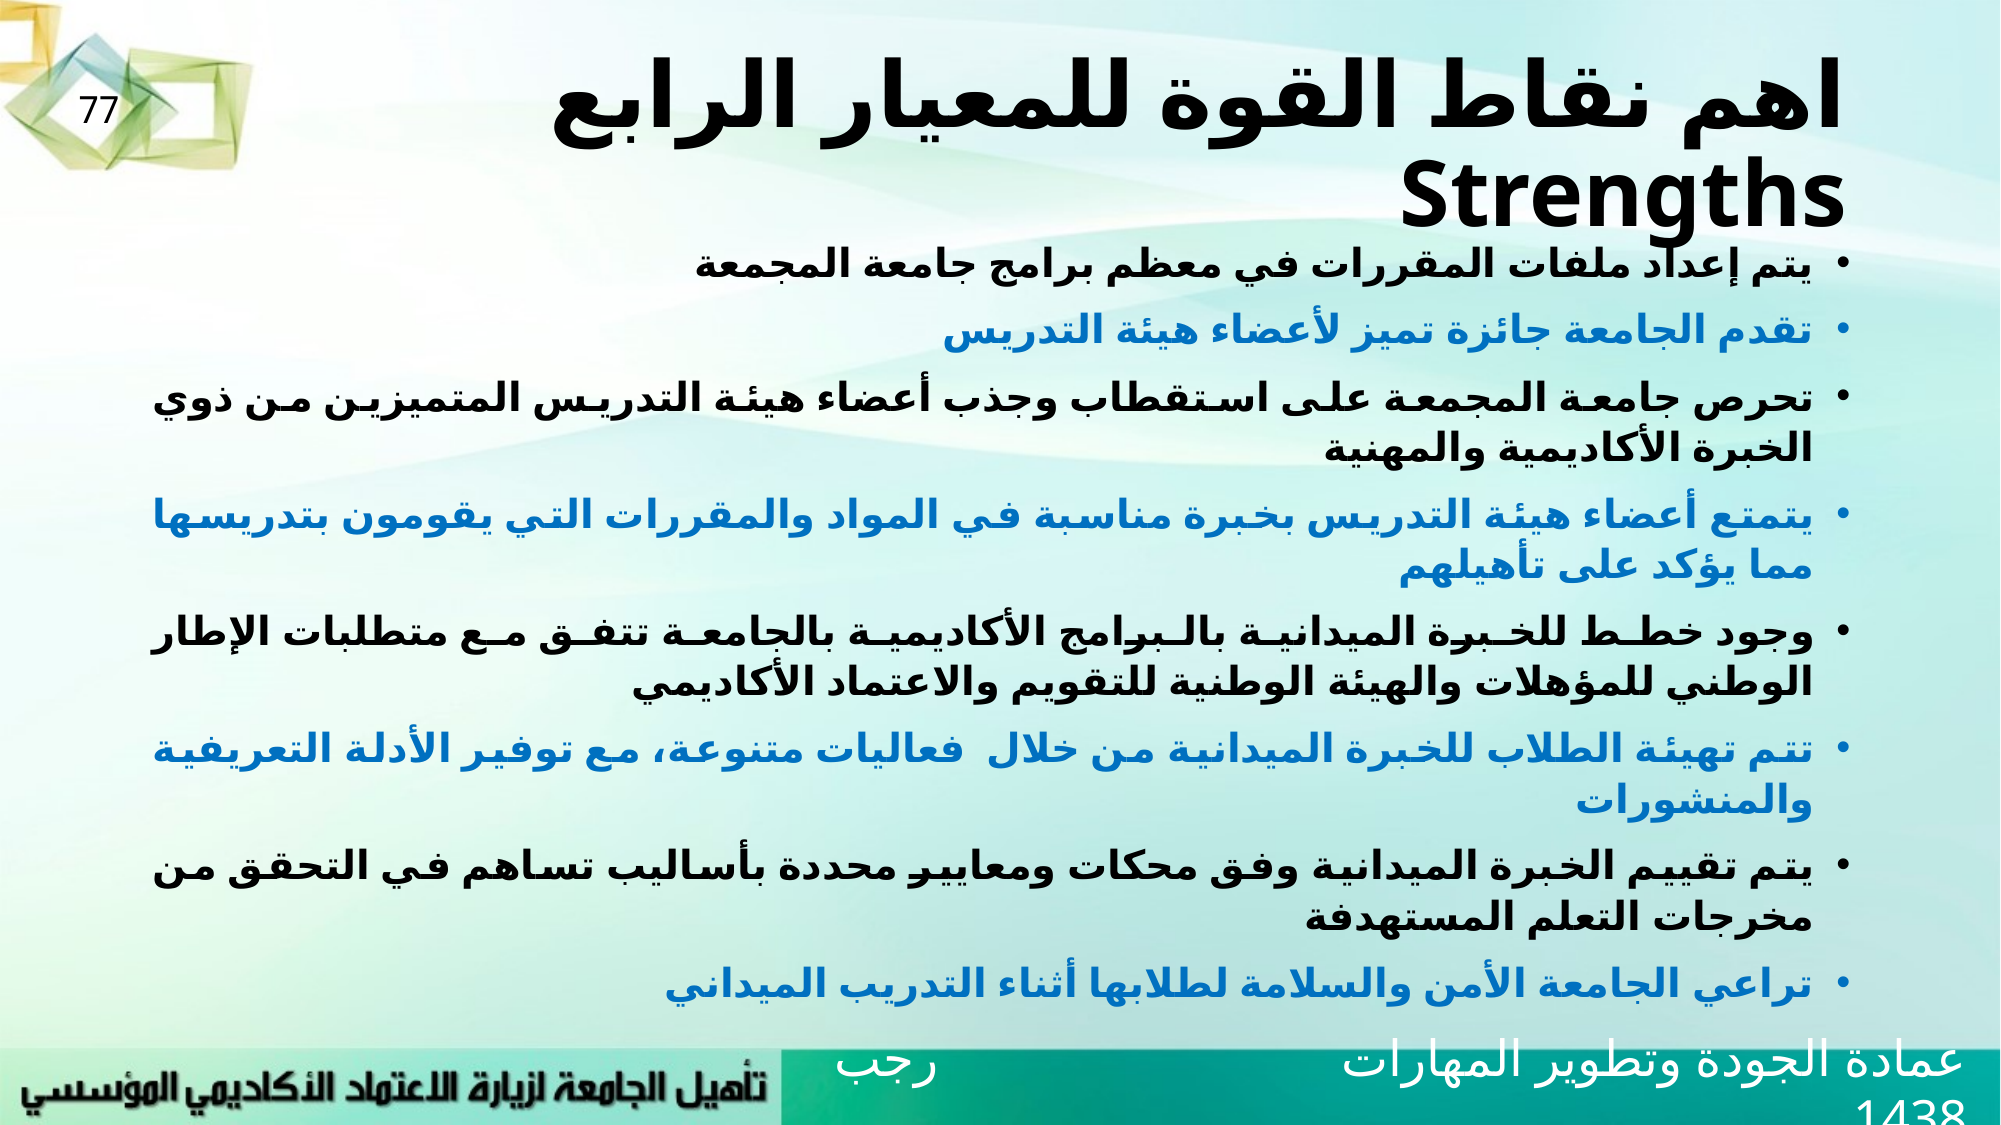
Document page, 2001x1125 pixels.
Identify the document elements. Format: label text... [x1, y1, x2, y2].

slide_number عمادة الجودة وتطوير المهارات رجب 1438 [790, 1057, 1983, 1116]
list يتم إعداد ملفات المقررات في معظم برامج جامعة المجمعة تقدم الجامعة جائزة تميز لأعضاء هيئة التدريس تحرص جامعة المجمعة على استقطاب وجذب أعضاء هيئة التدريس المتميزين من ذوي الخبرة الأكاديمية والمهنية يتمتع أعضاء هيئة التدريس بخبرة مناسبة في المواد والمقررات التي يقومون بتدريسها مما يؤكد على تأهيلهم وجود خطط للخبرة الميدانية بالبرامج الأكاديمية بالجامعة تتفق مع متطلبات الإطار الوطني للمؤهلات والهيئة الوطنية للتقويم والاعتماد الأكاديمي تتم تهيئة الطلاب للخبرة الميدانية من خلال فعاليات متنوعة، مع توفير الأدلة التعريفية والمنشورات يتم تقييم الخبرة الميدانية وفق محكات ومعايير محددة بأساليب تساهم في التحقق من مخرجات التعلم المستهدفة تراعي الجامعة الأمن والسلامة لطلابها أثناء التدريب الميداني [137, 227, 1863, 1024]
text_box 77 [53, 76, 145, 146]
picture [0, 0, 2001, 1125]
title اهم نقاط القوة للمعيار الرابع Strengths [137, 67, 1863, 227]
